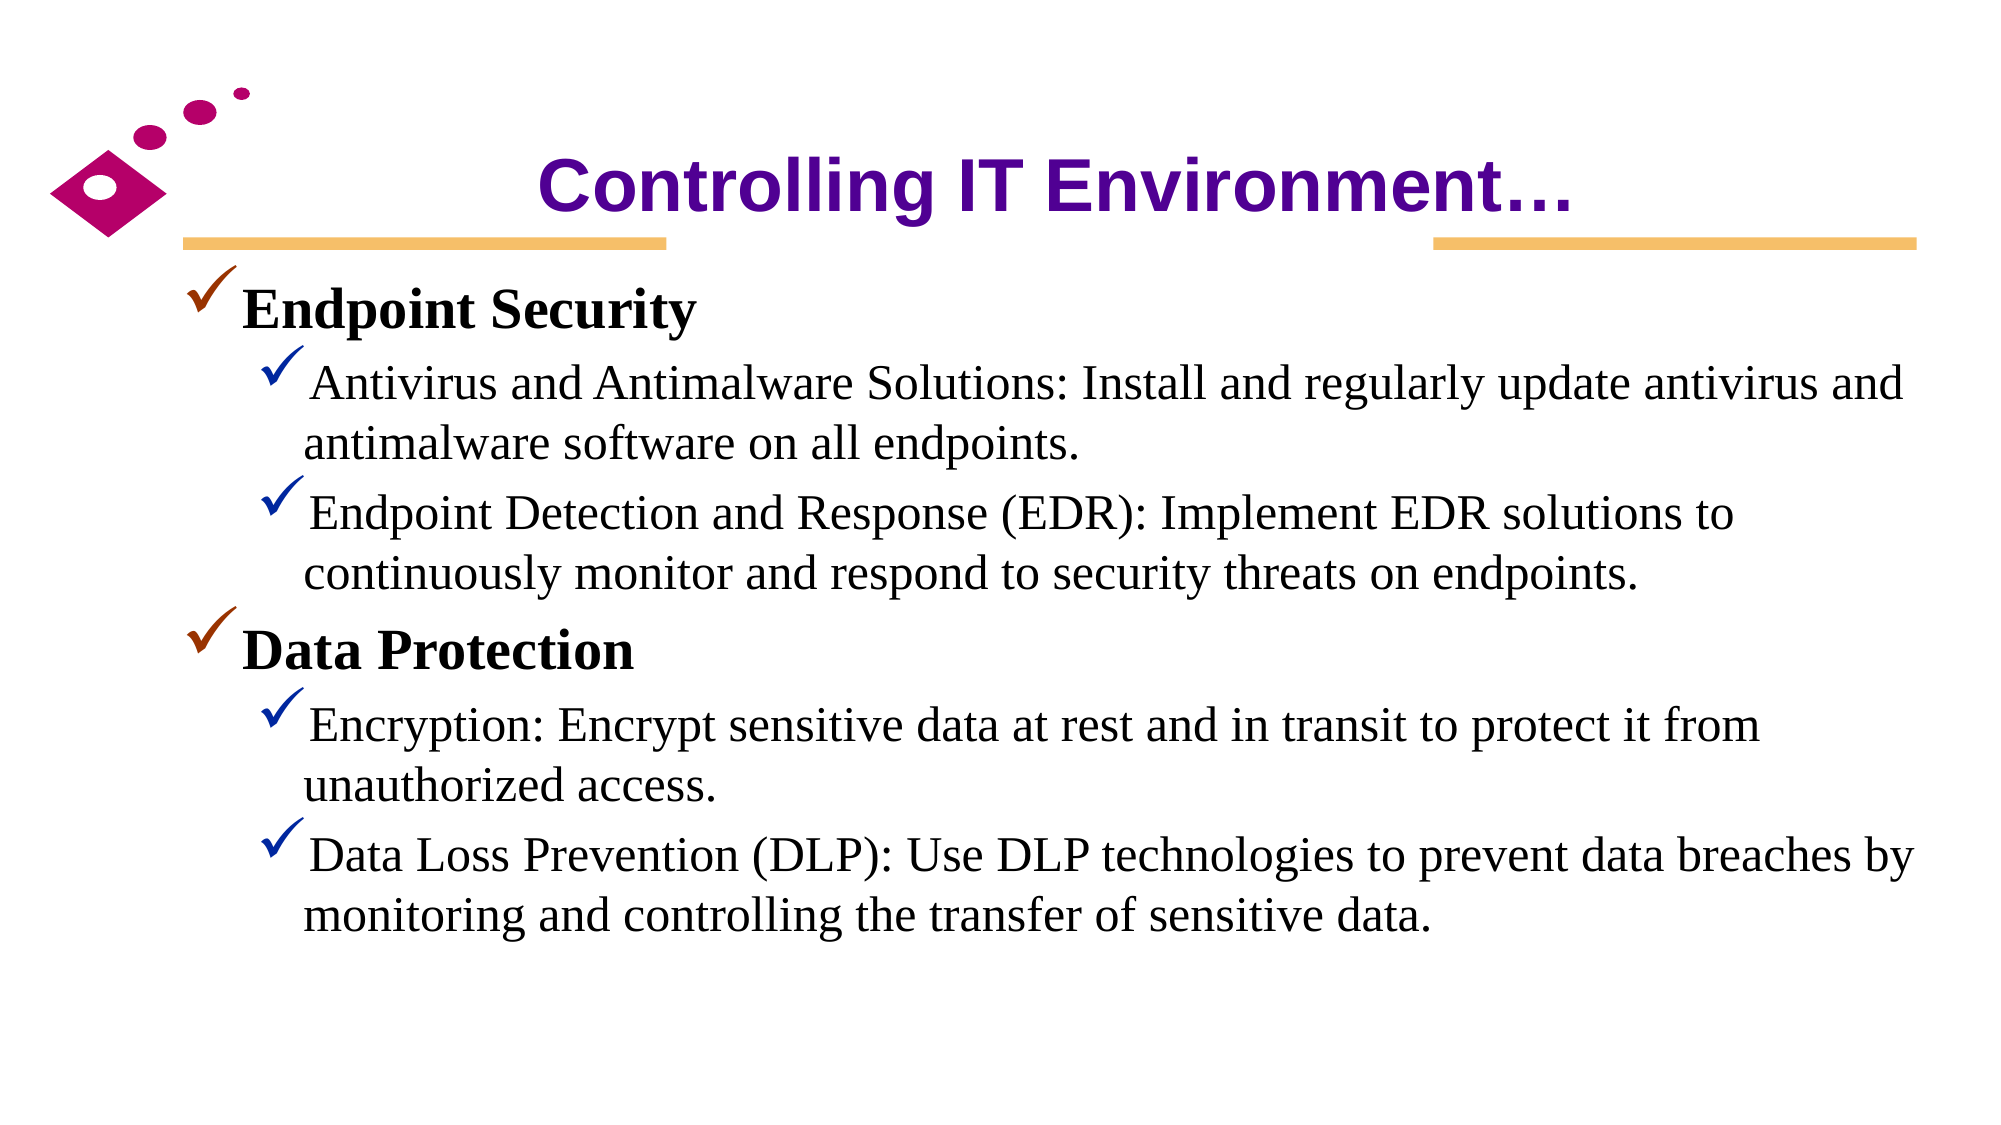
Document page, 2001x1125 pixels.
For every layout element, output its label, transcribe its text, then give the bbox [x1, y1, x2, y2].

title Controlling IT Environment… [166, 99, 1951, 262]
list Endpoint Security Antivirus and Antimalware Solutions: Install and regularly update antivirus and antimalware software on all endpoints. Endpoint Detection and Response (EDR): Implement EDR solutions to continuously monitor and respond to security threats on endpoints. Data Protection Encryption: Encrypt sensitive data at rest and in transit to protect it from unauthorized access. Data Loss Prevention (DLP): Use DLP technologies to prevent data breaches by monitoring and controlling the transfer of sensitive data. [166, 262, 1951, 1072]
